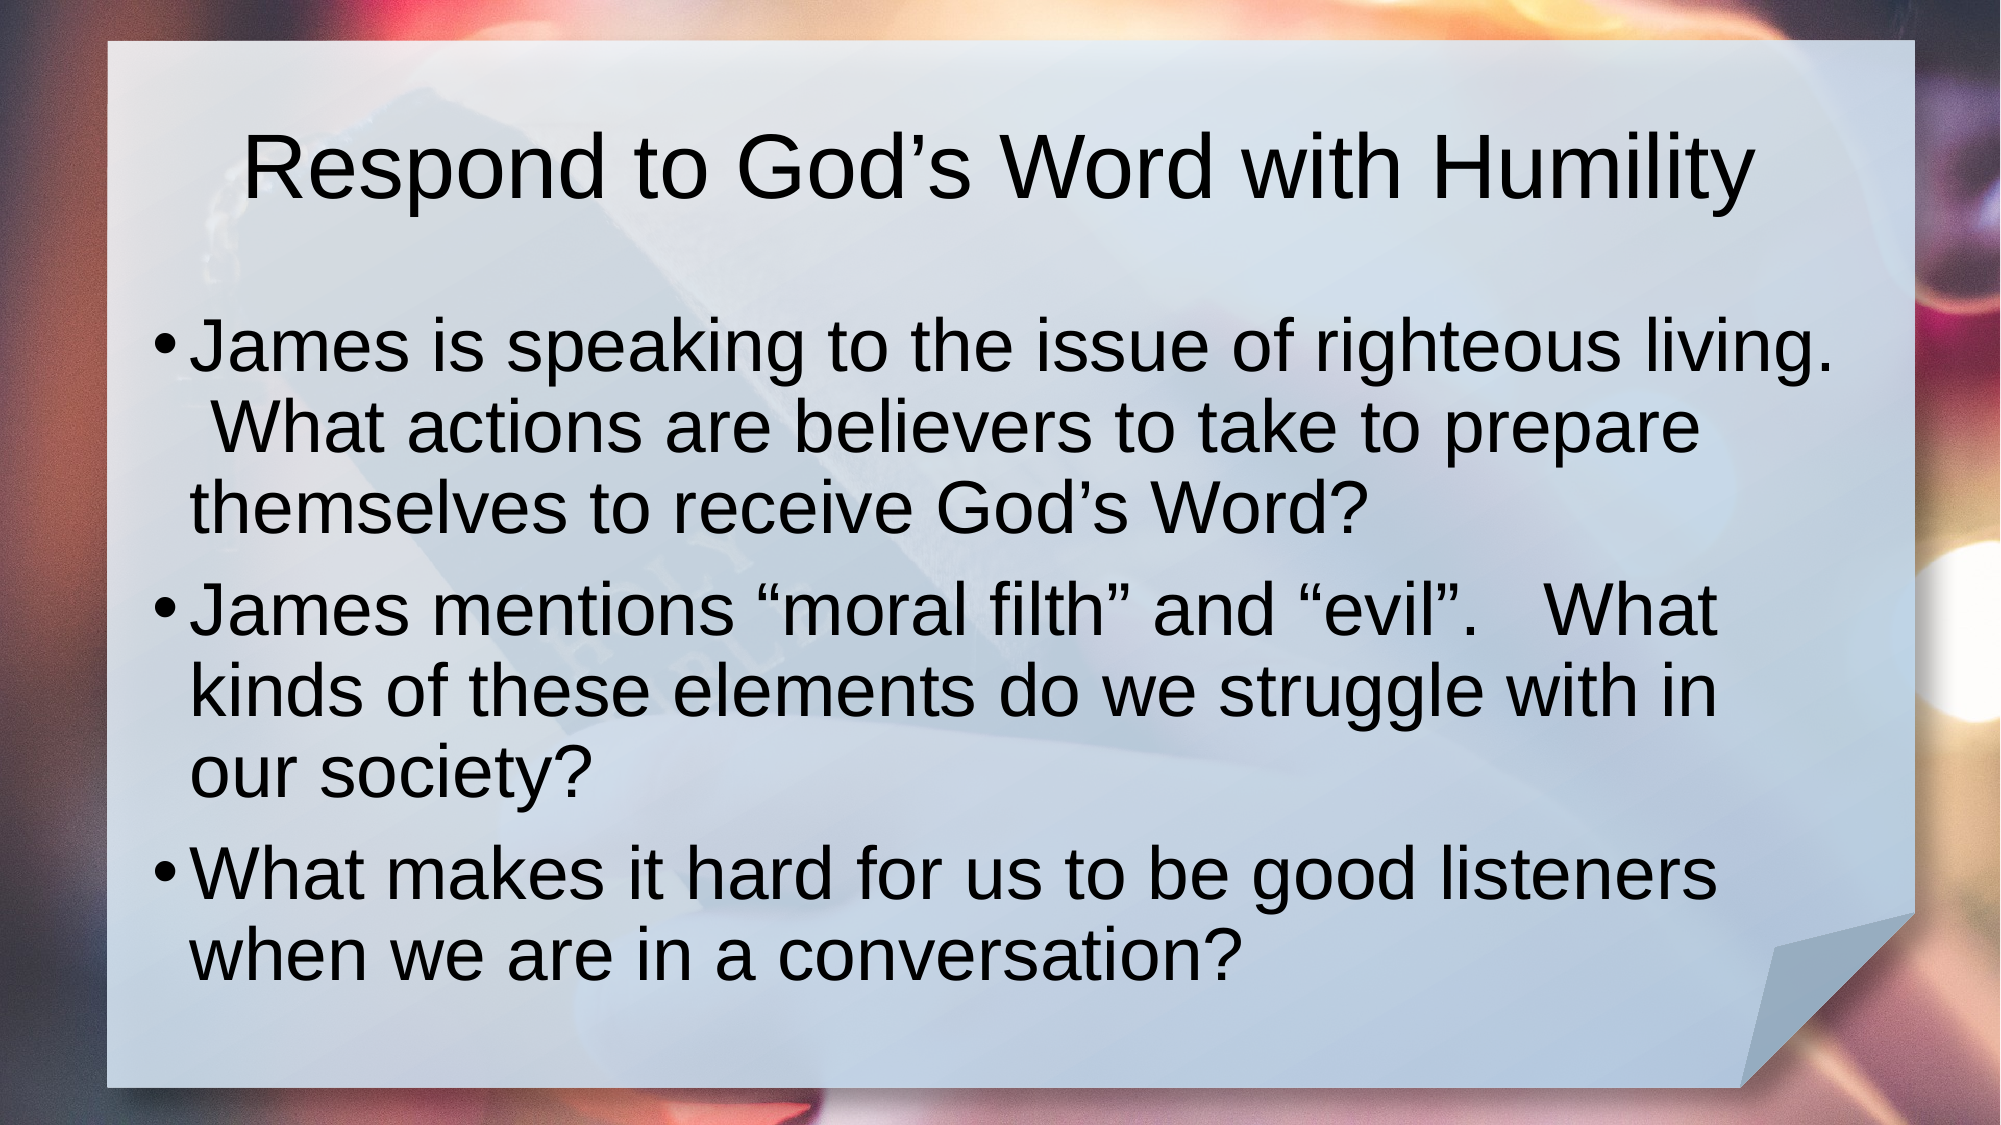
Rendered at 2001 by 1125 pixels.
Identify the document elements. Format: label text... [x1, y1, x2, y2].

list James is speaking to the issue of righteous living. What actions are believers to take to prepare themselves to receive God’s Word? James mentions “moral filth” and “evil”. What kinds of these elements do we struggle with in our society? What makes it hard for us to be good listeners when we are in a conversation? [137, 299, 1863, 1014]
title Respond to God’s Word with Humility [137, 59, 1863, 278]
picture [0, 0, 2001, 1125]
